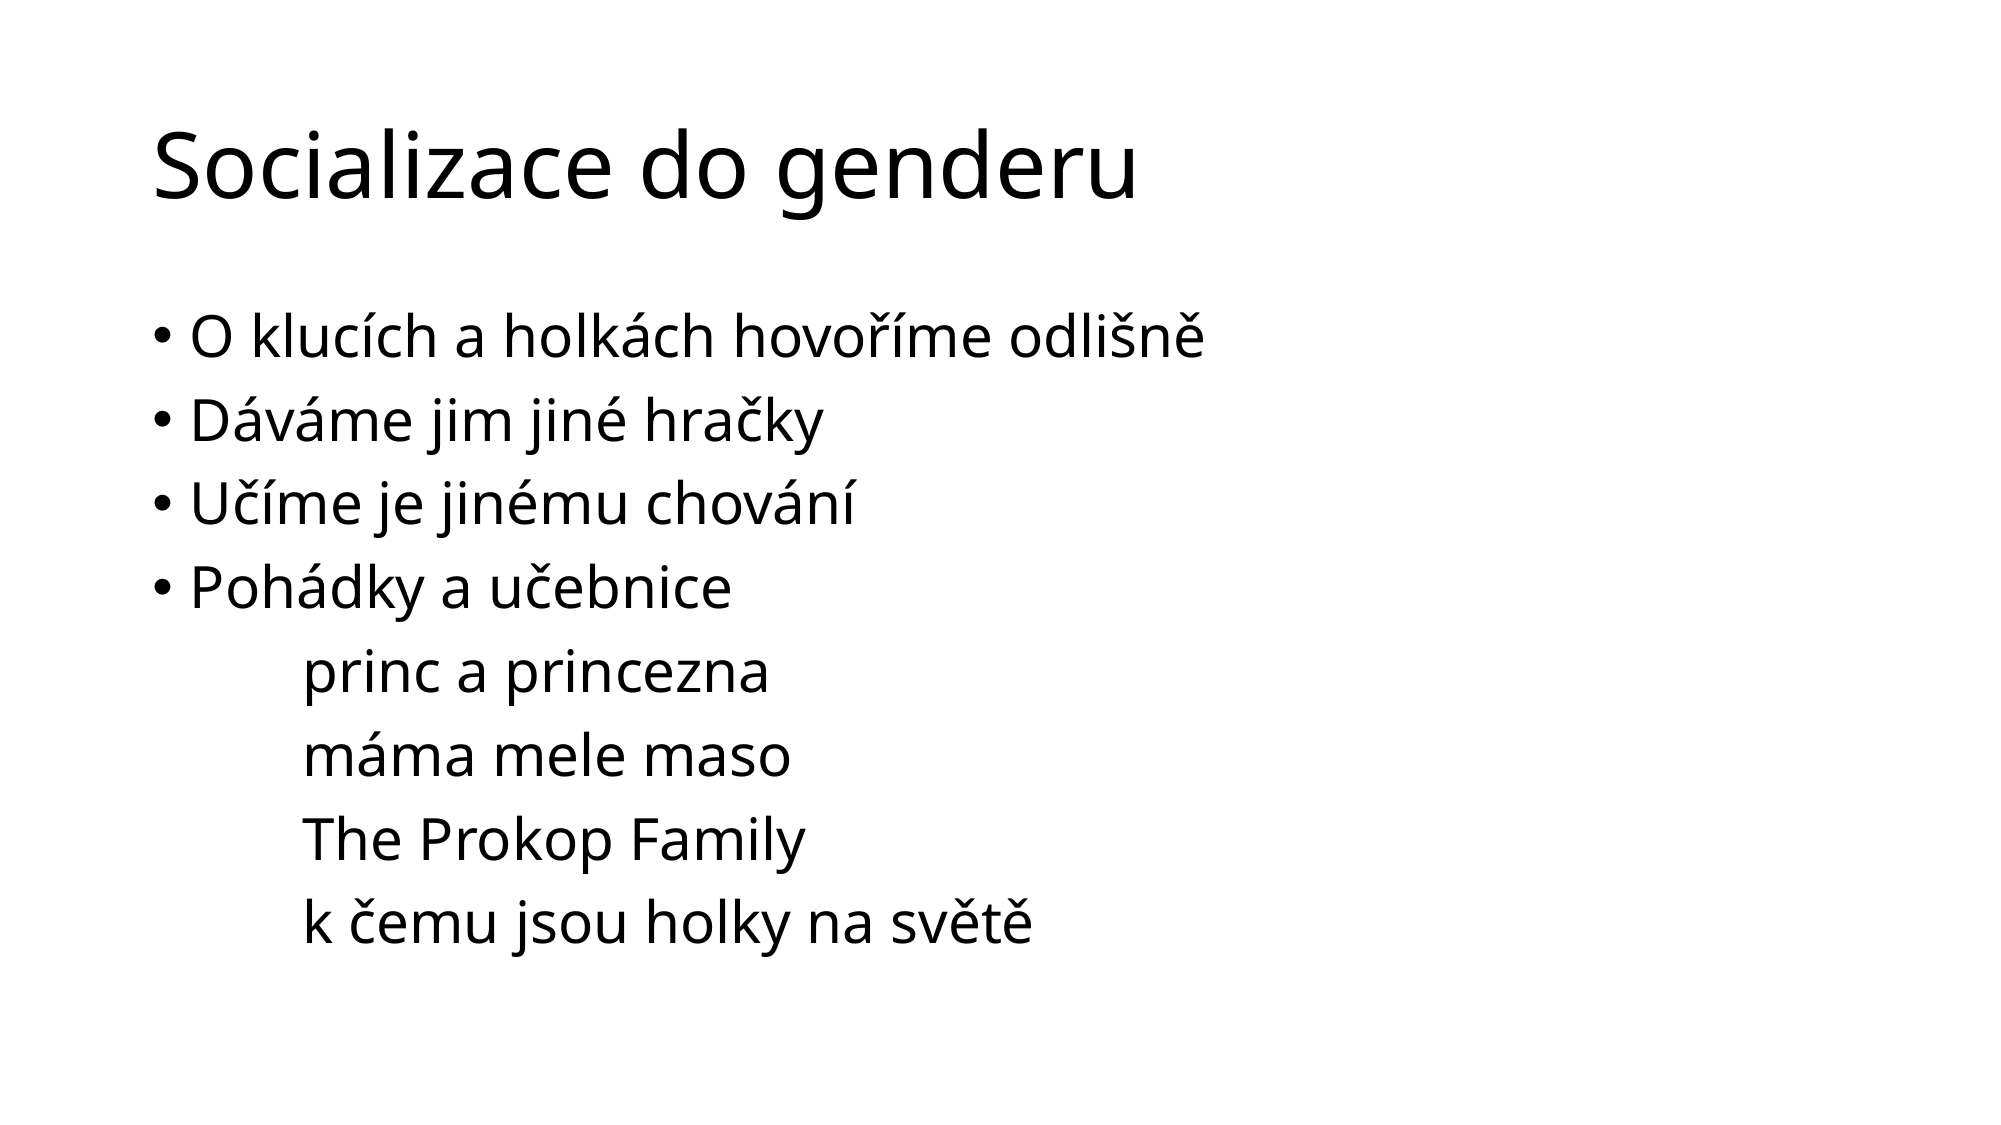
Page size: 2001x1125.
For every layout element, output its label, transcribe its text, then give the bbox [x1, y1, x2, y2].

title Socializace do genderu [137, 59, 1863, 278]
list O klucích a holkách hovoříme odlišně Dáváme jim jiné hračky Učíme je jinému chování Pohádky a učebnice princ a princezna máma mele maso The Prokop Family k čemu jsou holky na světě [137, 299, 1863, 1014]
